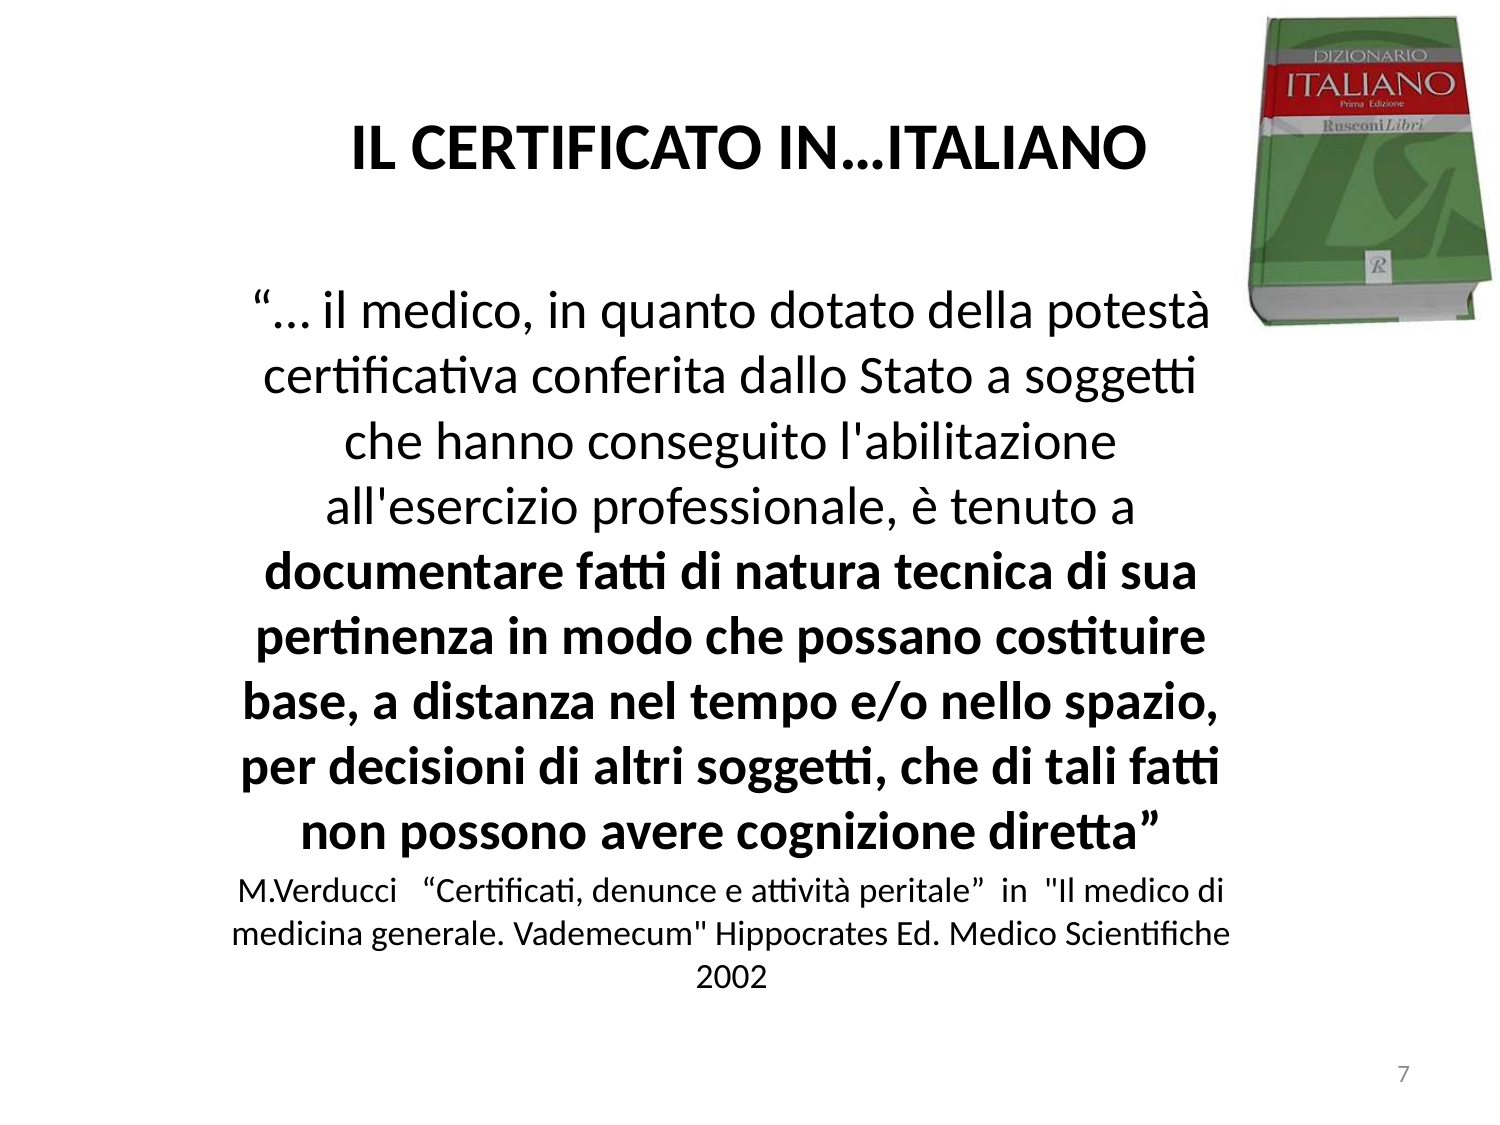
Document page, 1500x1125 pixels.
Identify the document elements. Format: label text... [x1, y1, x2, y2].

title IL CERTIFICATO IN…ITALIANO [112, 54, 1228, 232]
picture [1234, 7, 1500, 334]
slide_number 7 [1074, 1042, 1425, 1103]
subtitle “… il medico, in quanto dotato della potestà certificativa conferita dallo Stato a soggetti che hanno conseguito l'abilitazione all'esercizio professionale, è tenuto a documentare fatti di natura tecnica di sua pertinenza in modo che possano costituire base, a distanza nel tempo e/o nello spazio, per decisioni di altri soggetti, che di tali fatti non possono avere cognizione diretta” M.Verducci “Certificati, denunce e attività peritale” in "Il medico di medicina generale. Vademecum" Hippocrates Ed. Medico Scientifiche 2002 [206, 267, 1257, 1106]
